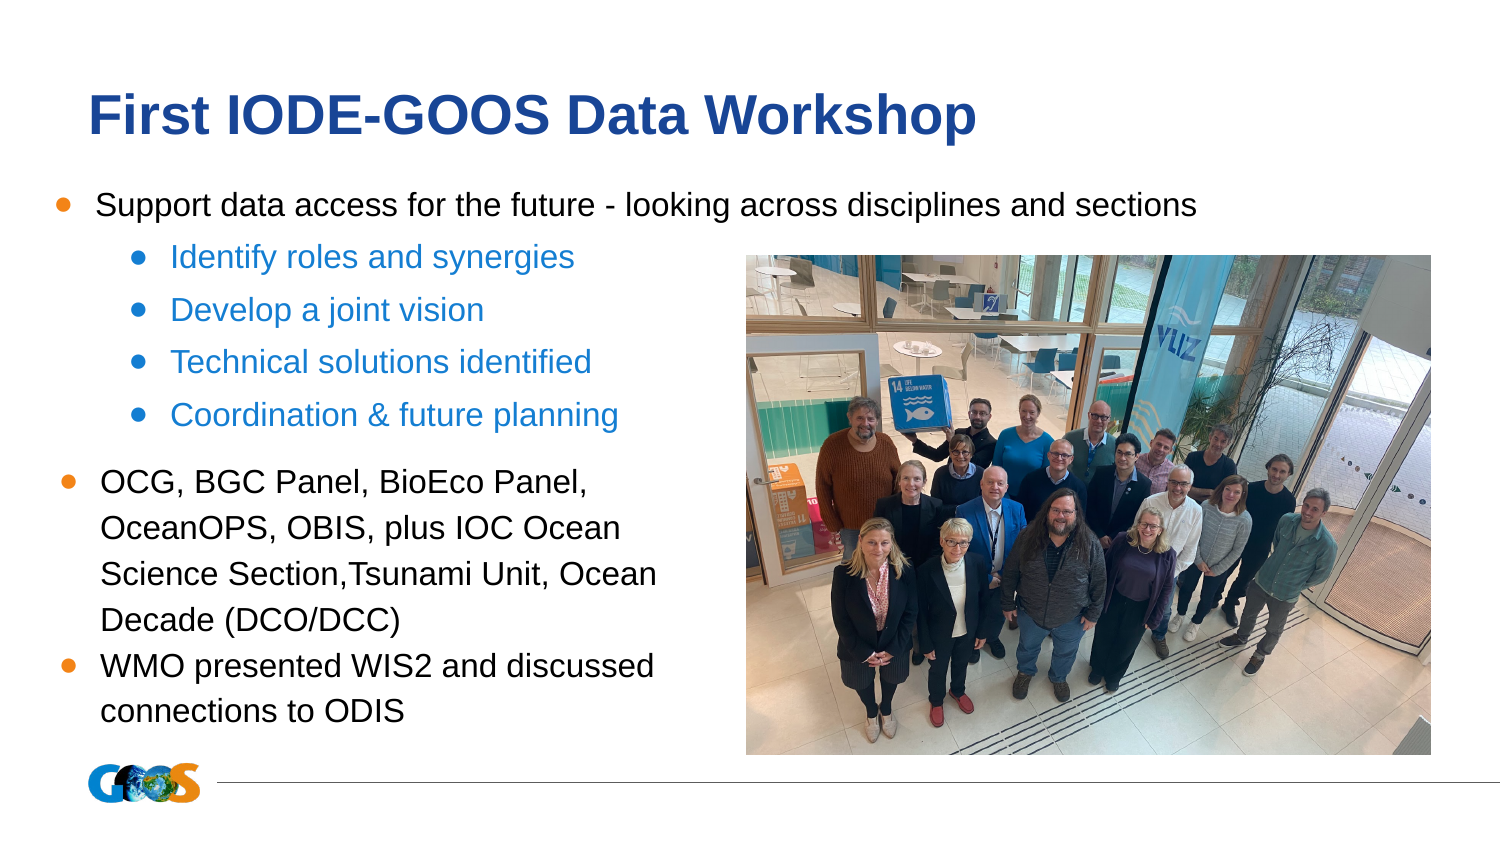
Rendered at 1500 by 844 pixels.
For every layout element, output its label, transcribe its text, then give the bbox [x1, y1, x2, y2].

picture [746, 255, 1432, 755]
list Support data access for the future - looking across disciplines and sections Identify roles and synergies Develop a joint vision Technical solutions identified Coordination & future planning [38, 177, 1362, 412]
text_box OCG, BGC Panel, BioEco Panel, OceanOPS, OBIS, plus IOC Ocean Science Section,Tsunami Unit, Ocean Decade (DCO/DCC) WMO presented WIS2 and discussed connections to ODIS [43, 454, 729, 739]
picture [88, 762, 200, 803]
title First IODE-GOOS Data Workshop [88, 88, 1412, 160]
